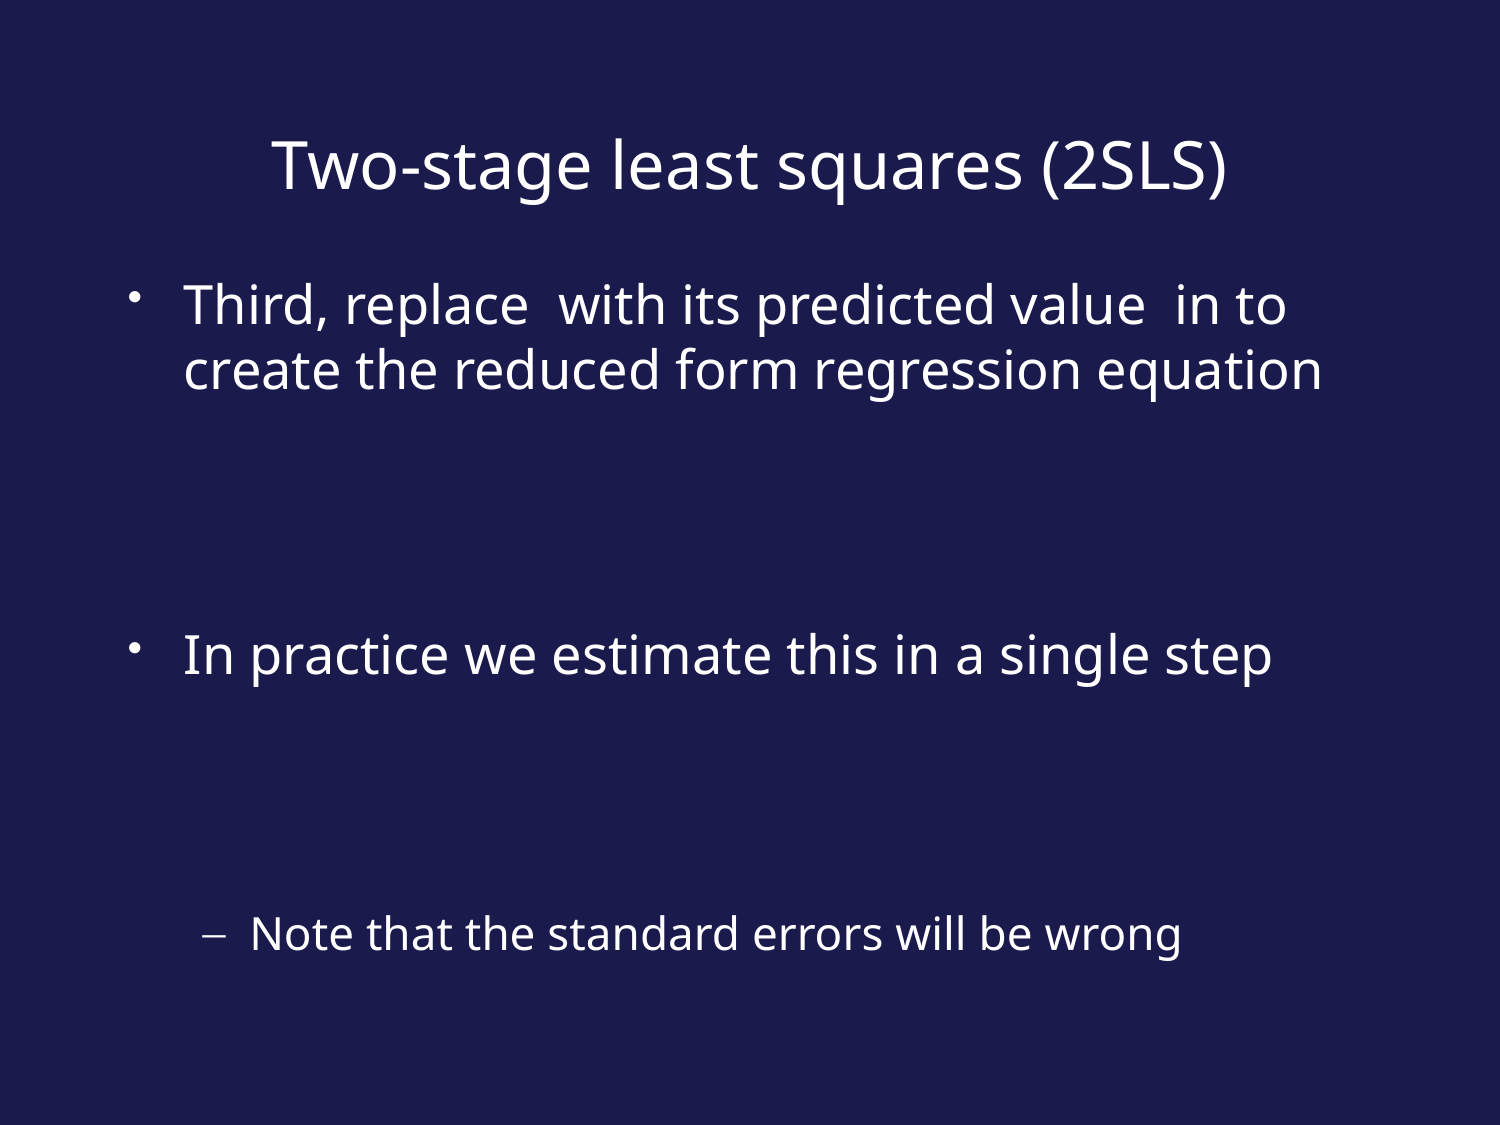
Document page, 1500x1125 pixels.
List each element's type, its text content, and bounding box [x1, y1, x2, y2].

title Two-stage least squares (2SLS) [112, 99, 1388, 225]
